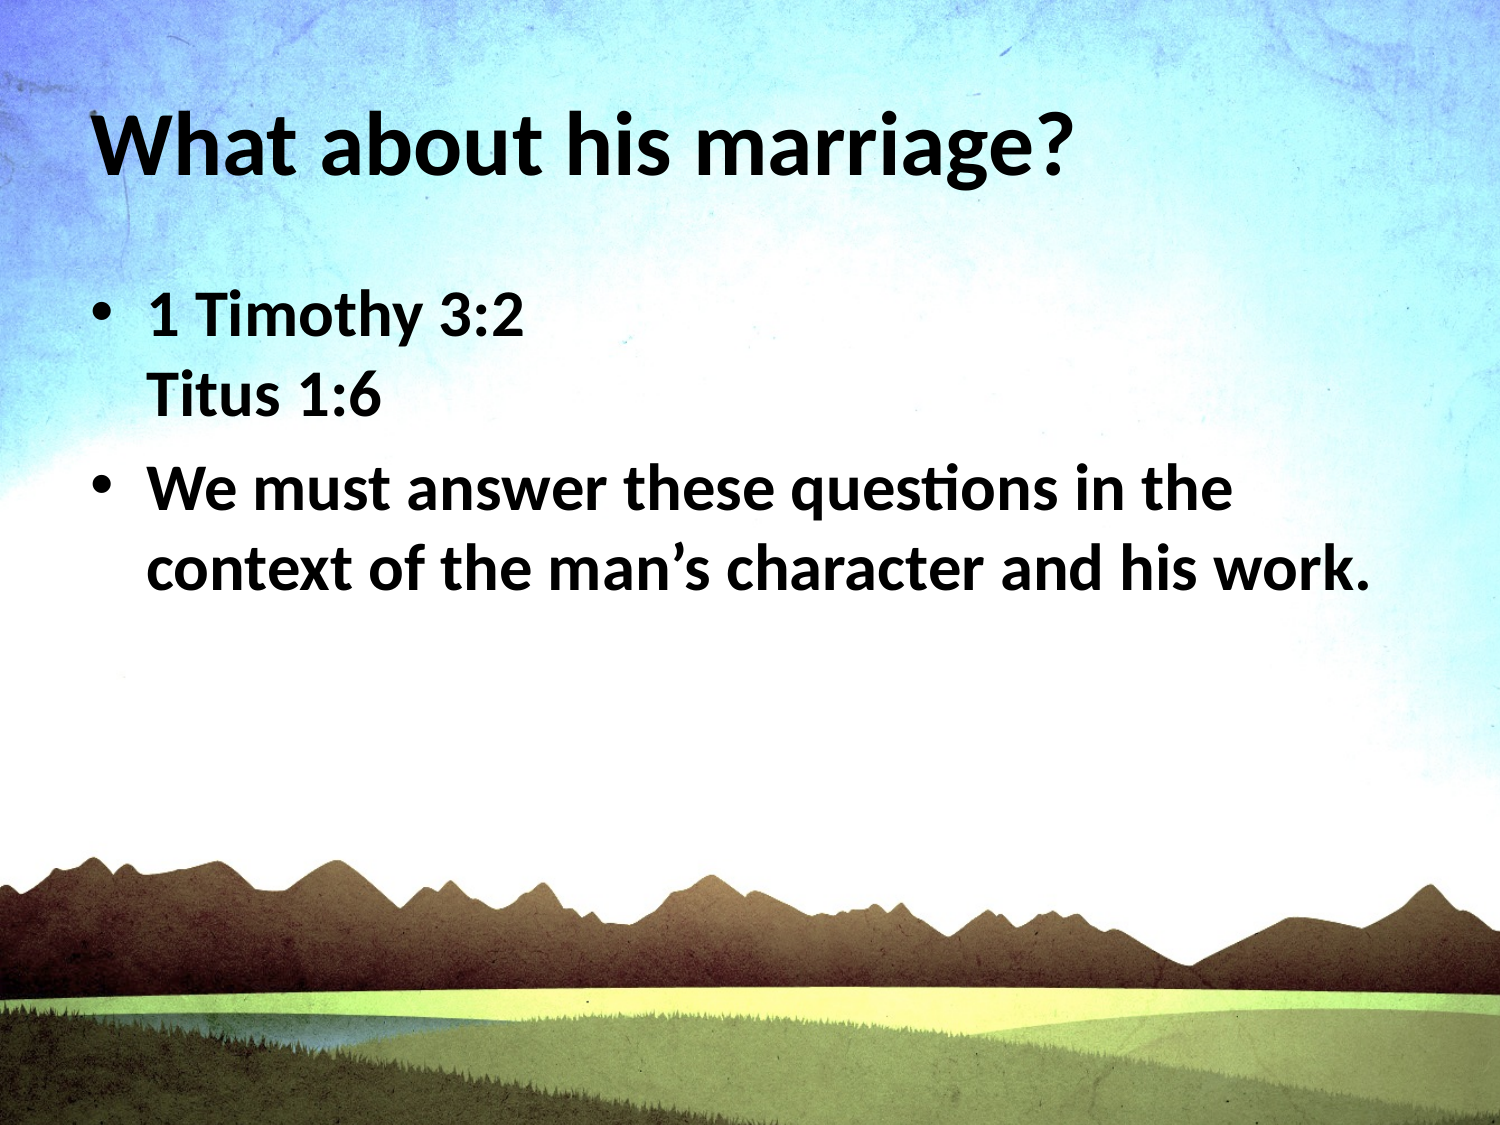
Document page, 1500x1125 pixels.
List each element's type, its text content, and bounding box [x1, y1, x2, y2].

list 1 Timothy 3:2 Titus 1:6 We must answer these questions in the context of the man’s character and his work. [75, 262, 1425, 1005]
picture [0, 0, 1500, 1125]
title What about his marriage? [75, 45, 1425, 233]
